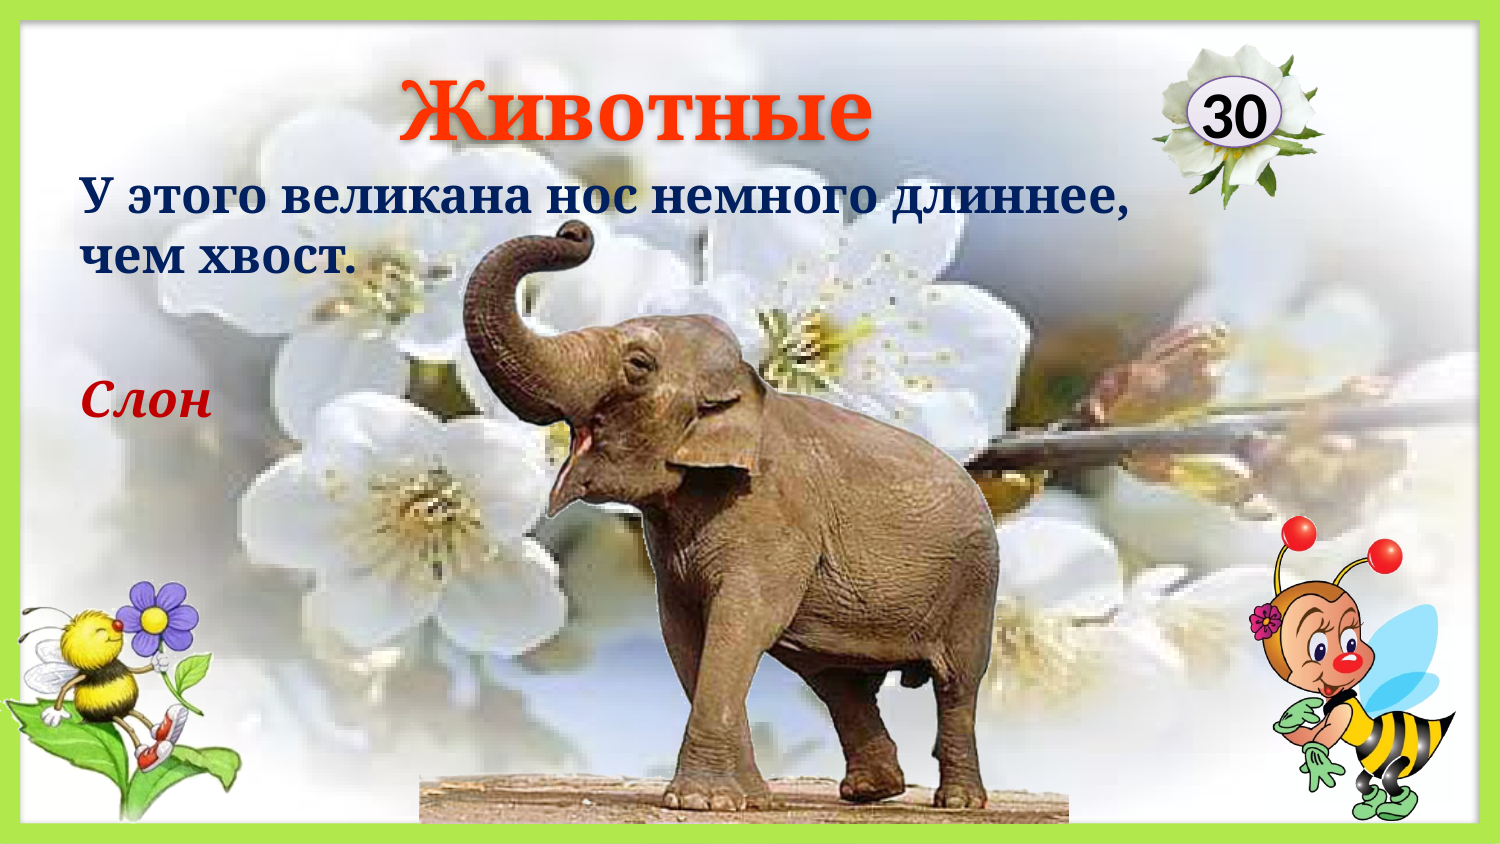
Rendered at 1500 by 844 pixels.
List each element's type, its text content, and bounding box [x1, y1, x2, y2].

text_box Слон [64, 359, 242, 435]
text_box У этого великана нос немного длиннее, чем хвост. [64, 156, 1164, 291]
picture [0, 21, 1479, 844]
text_box Животные [123, 49, 1146, 165]
